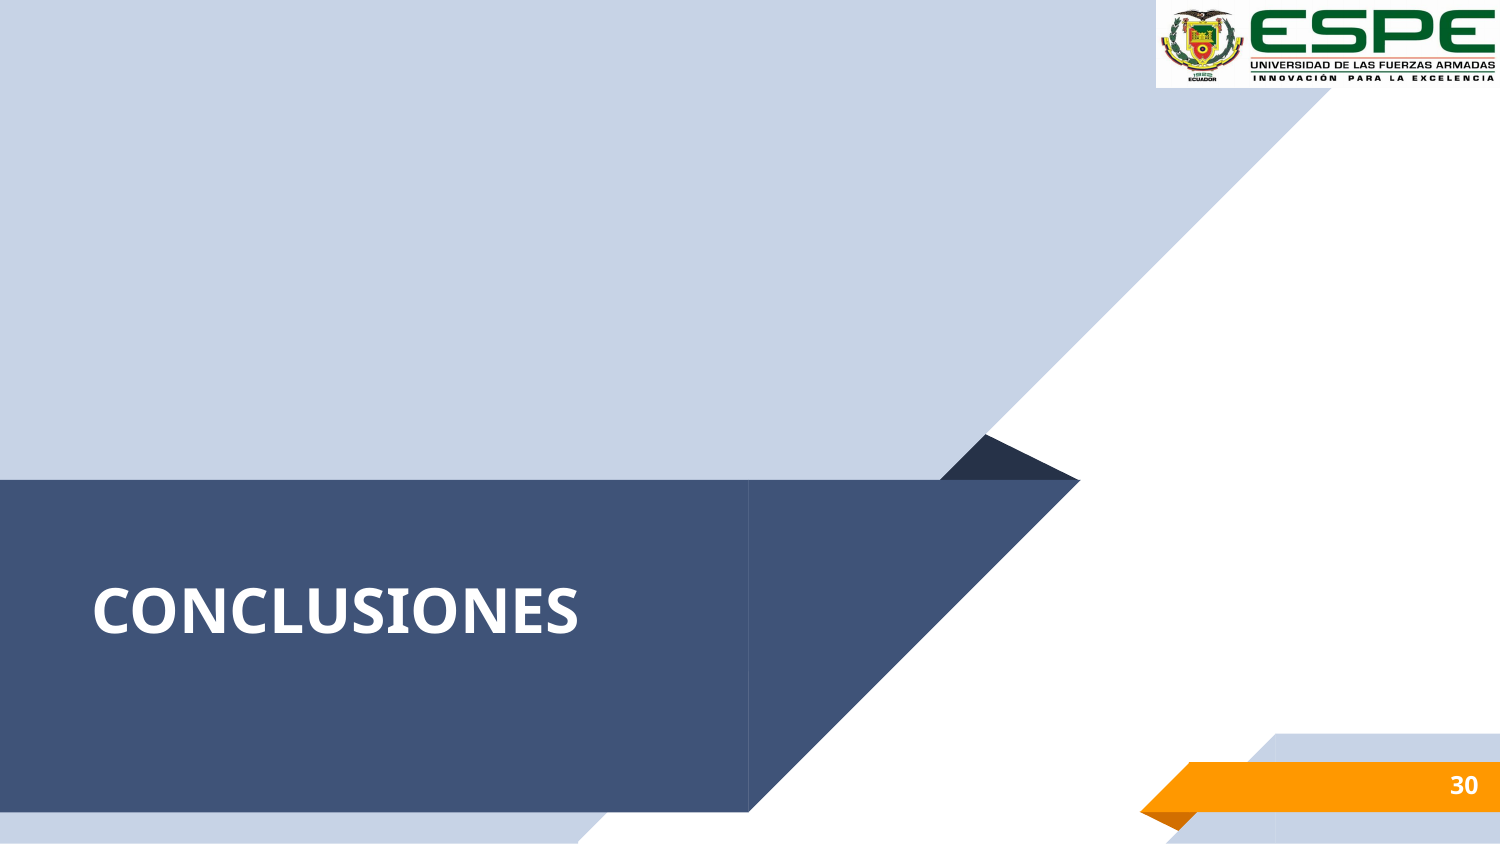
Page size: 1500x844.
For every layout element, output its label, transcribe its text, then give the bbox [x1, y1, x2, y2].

slide_number 30 [1249, 760, 1494, 813]
picture [1156, 0, 1500, 88]
title CONCLUSIONES [76, 470, 748, 662]
